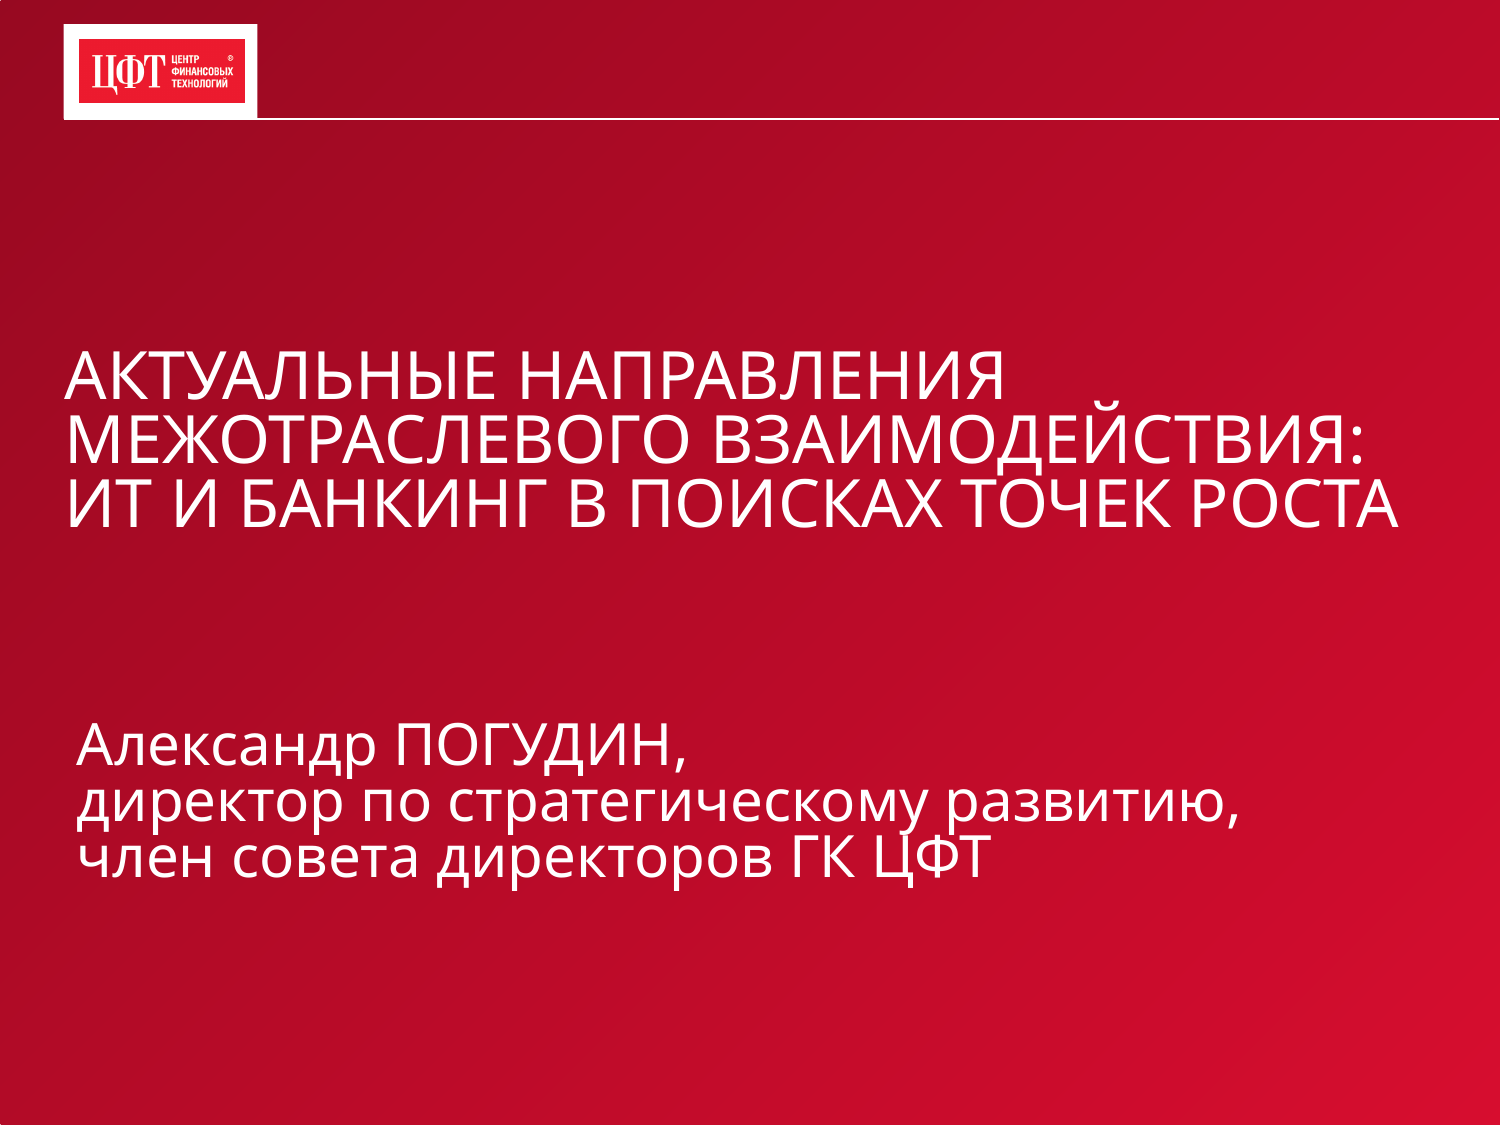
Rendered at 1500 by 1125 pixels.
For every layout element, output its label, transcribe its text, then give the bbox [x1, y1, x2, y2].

text_box АКТУАЛЬНЫЕ НАПРАВЛЕНИЯ МЕЖОТРАСЛЕВОГО ВЗАИМОДЕЙСТВИЯ: ИТ И БАНКИНГ В ПОИСКАХ ТОЧЕК РОСТА [64, 160, 1447, 728]
text_box Александр ПОГУДИН, директор по стратегическому развитию, член совета директоров ГК ЦФТ [76, 656, 1341, 953]
text_box [0, 0, 1500, 1125]
picture [78, 39, 245, 104]
text_box [62, 22, 259, 121]
